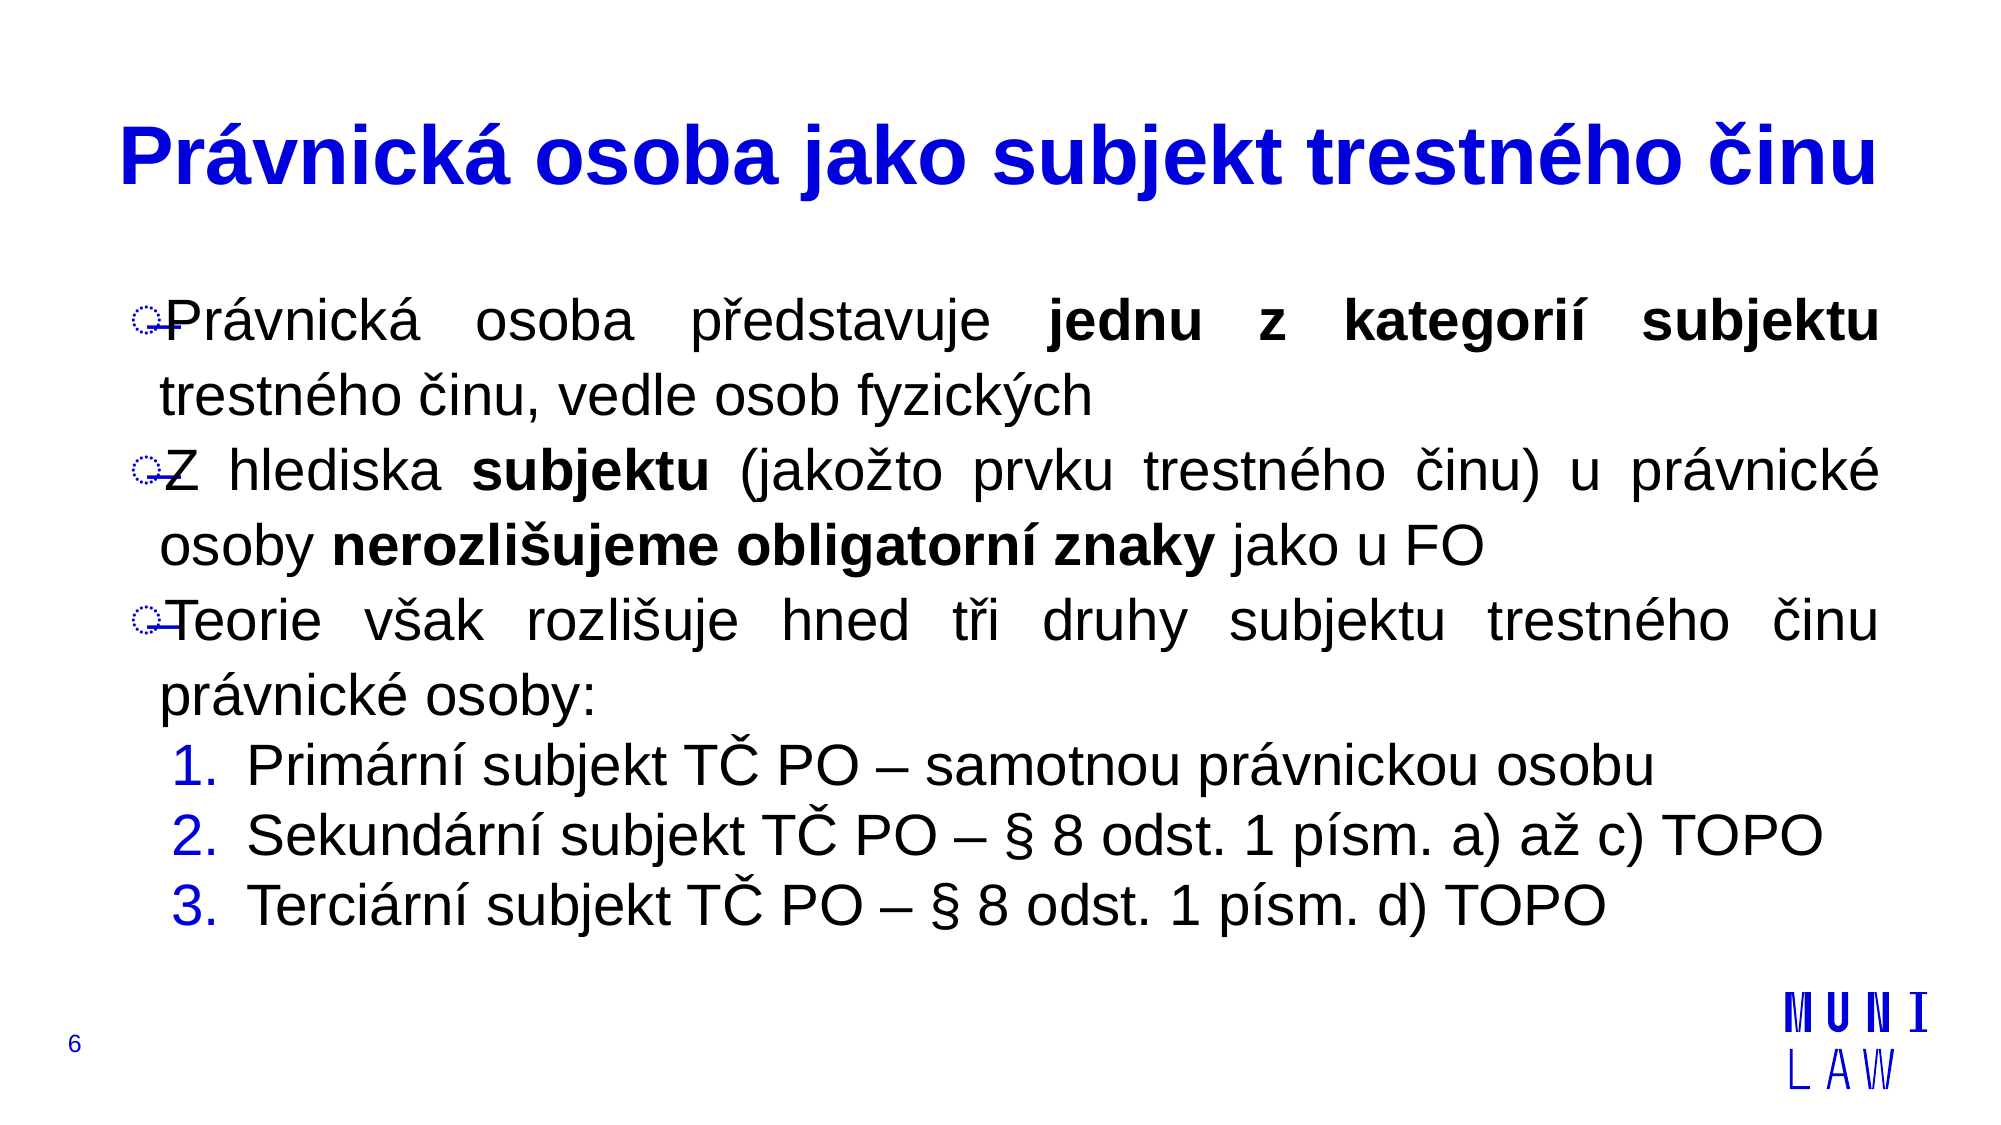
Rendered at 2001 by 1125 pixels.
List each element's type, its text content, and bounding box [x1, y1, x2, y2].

title Právnická osoba jako subjekt trestného činu [118, 118, 1883, 193]
slide_number 6 [67, 1021, 110, 1063]
list Právnická osoba představuje jednu z kategorií subjektu trestného činu, vedle osob fyzických Z hlediska subjektu (jakožto prvku trestného činu) u právnické osoby nerozlišujeme obligatorní znaky jako u FO Teorie však rozlišuje hned tři druhy subjektu trestného činu právnické osoby: Primární subjekt TČ PO – samotnou právnickou osobu Sekundární subjekt TČ PO – § 8 odst. 1 písm. a) až c) TOPO Terciární subjekt TČ PO – § 8 odst. 1 písm. d) TOPO [118, 277, 1883, 957]
